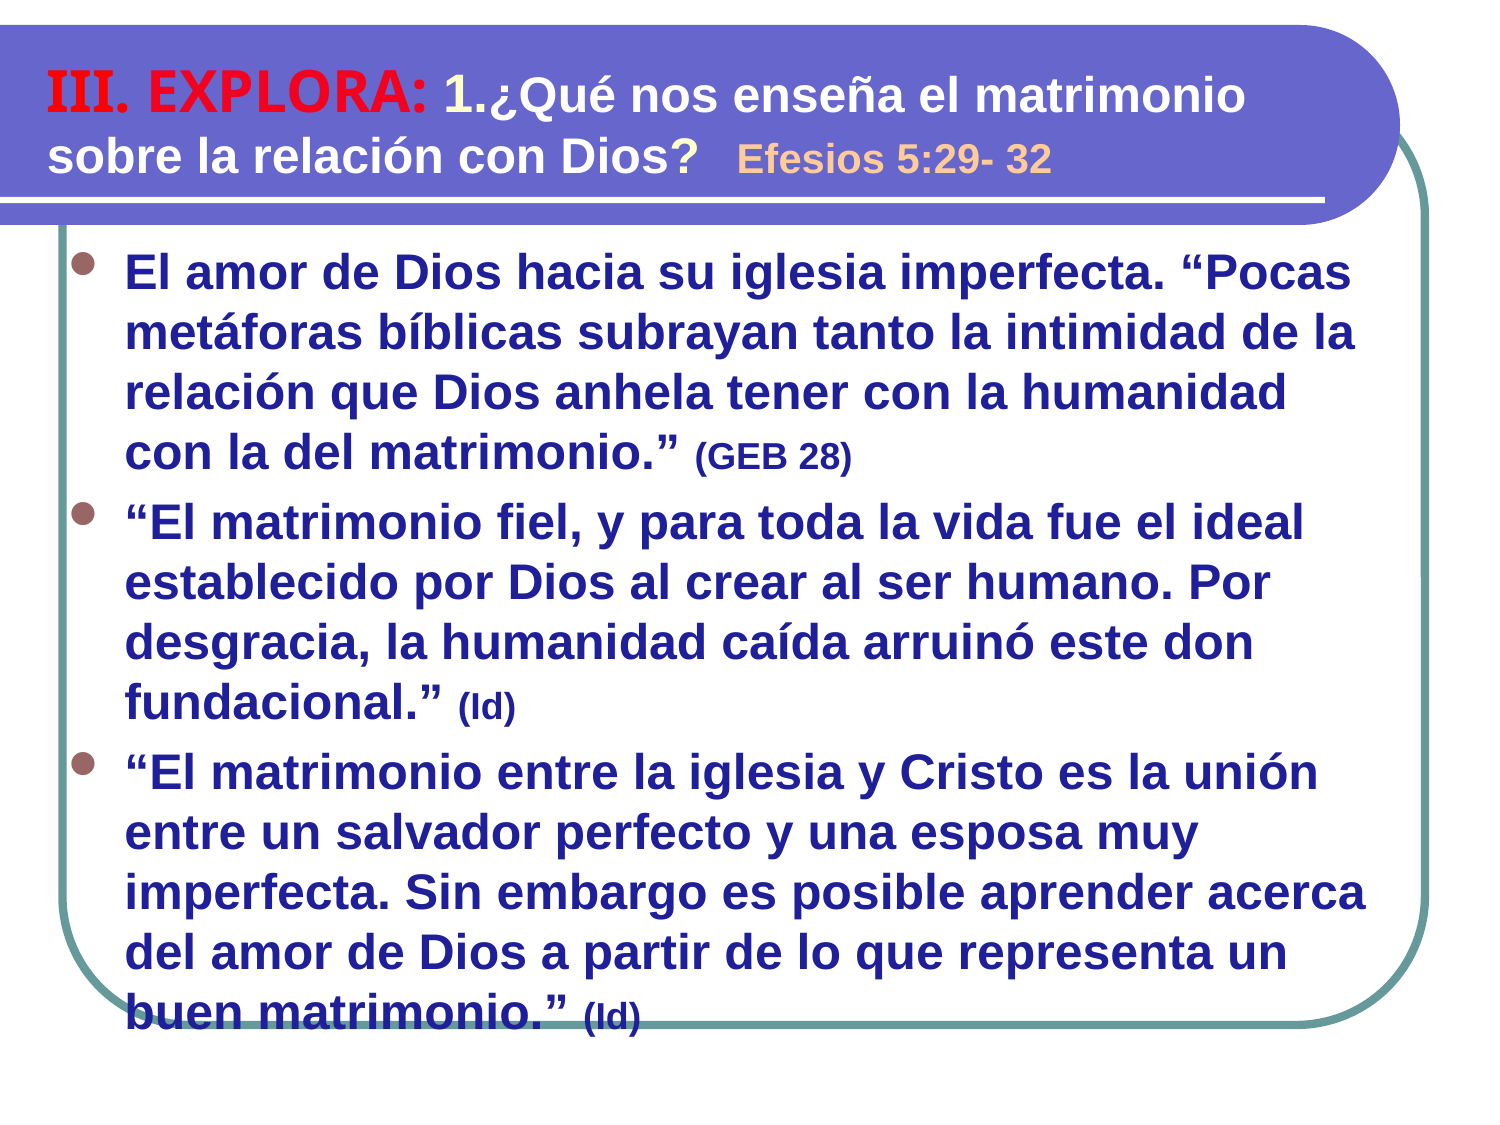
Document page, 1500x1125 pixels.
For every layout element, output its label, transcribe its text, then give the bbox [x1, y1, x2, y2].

text_box III. EXPLORA: 1.¿Qué nos enseña el matrimonio sobre la relación con Dios? Efesios 5:29- 32 [32, 46, 1347, 197]
list El amor de Dios hacia su iglesia imperfecta. “Pocas metáforas bíblicas subrayan tanto la intimidad de la relación que Dios anhela tener con la humanidad con la del matrimonio.” (GEB 28) “El matrimonio fiel, y para toda la vida fue el ideal establecido por Dios al crear al ser humano. Por desgracia, la humanidad caída arruinó este don fundacional.” (Id) “El matrimonio entre la iglesia y Cristo es la unión entre un salvador perfecto y una esposa muy imperfecta. Sin embargo es posible aprender acerca del amor de Dios a partir de lo que representa un buen matrimonio.” (Id) [52, 231, 1400, 1043]
